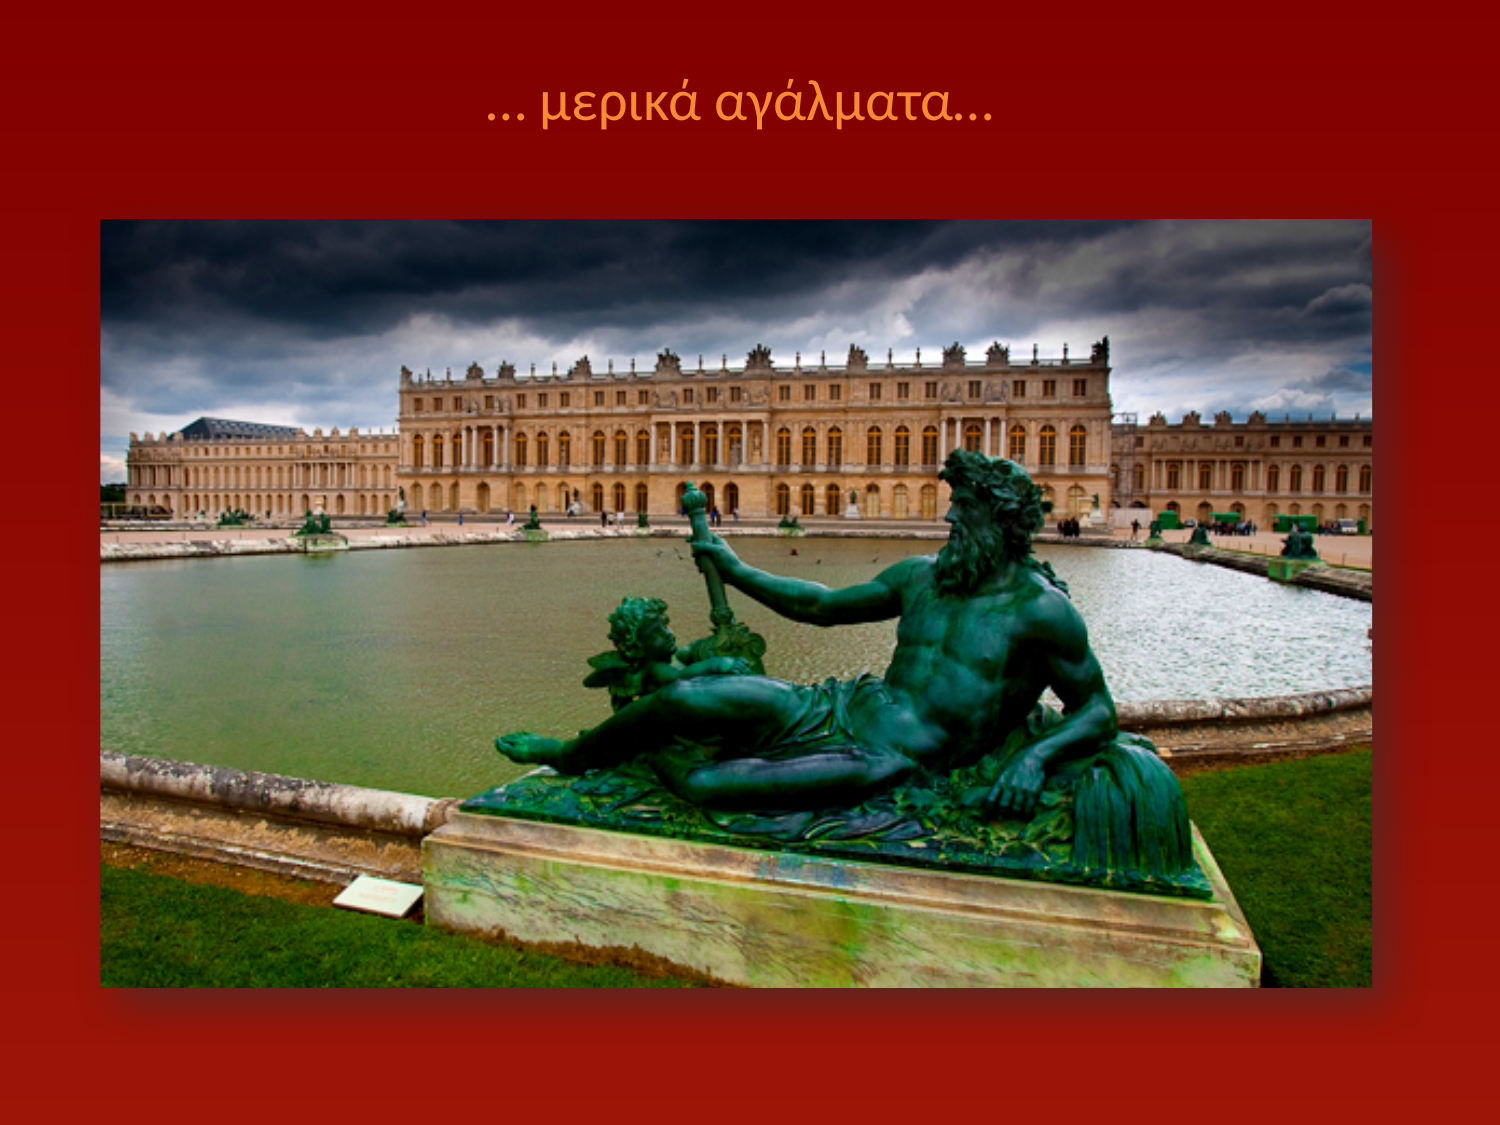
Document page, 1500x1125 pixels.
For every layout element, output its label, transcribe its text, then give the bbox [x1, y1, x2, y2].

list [100, 219, 1373, 988]
title … μερικά αγάλματα… [64, 45, 1415, 149]
